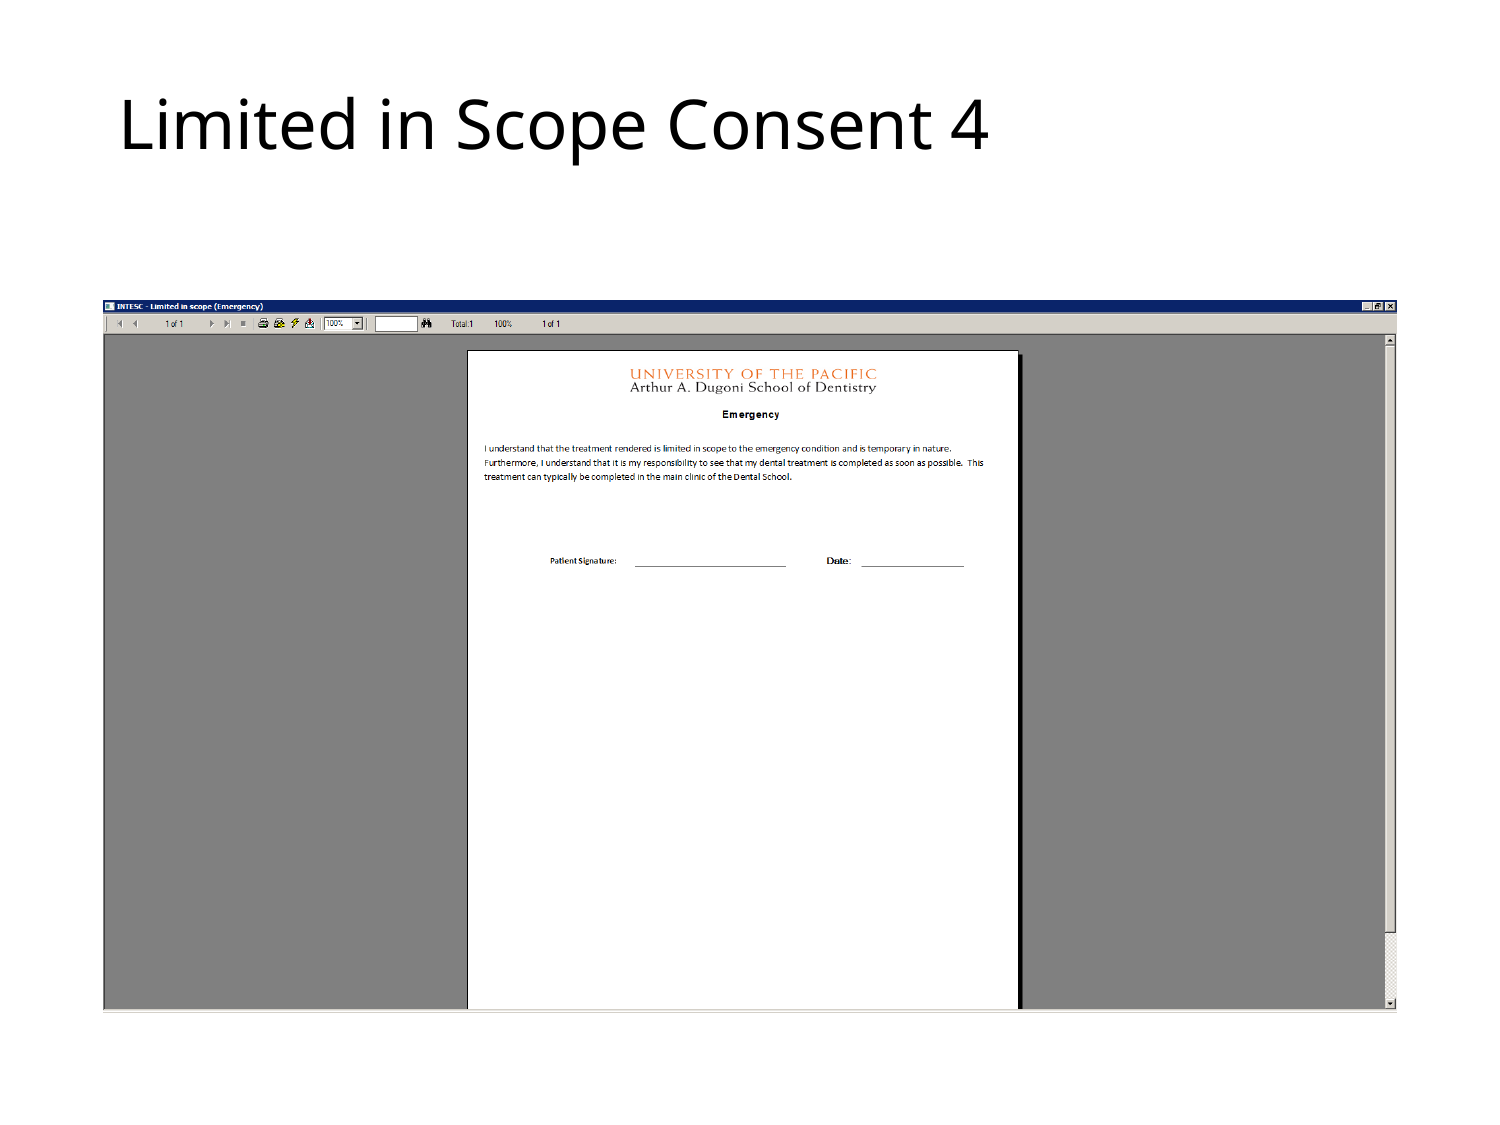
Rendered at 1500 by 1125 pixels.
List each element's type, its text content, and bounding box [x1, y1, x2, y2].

title Limited in Scope Consent 4 [103, 59, 1397, 278]
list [103, 300, 1397, 1013]
